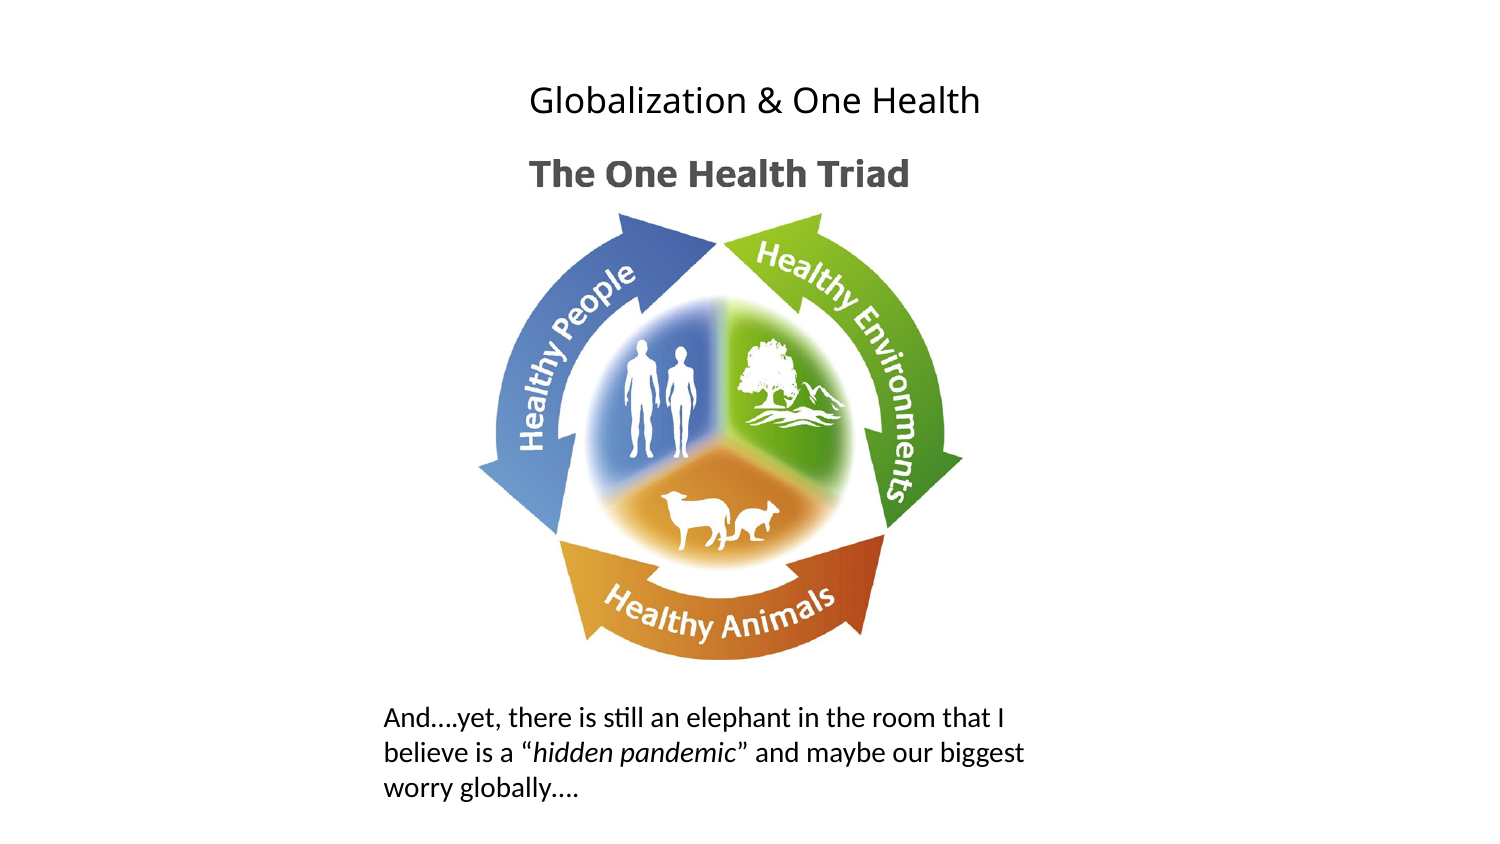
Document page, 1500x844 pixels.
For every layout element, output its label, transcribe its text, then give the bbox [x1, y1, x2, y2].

picture [478, 159, 963, 660]
slide_number 62 [72, 782, 410, 828]
title Globalization & One Health [185, 75, 1325, 129]
text_box And….yet, there is still an elephant in the room that I believe is a “hidden pandemic” and maybe our biggest worry globally…. [368, 690, 1100, 811]
